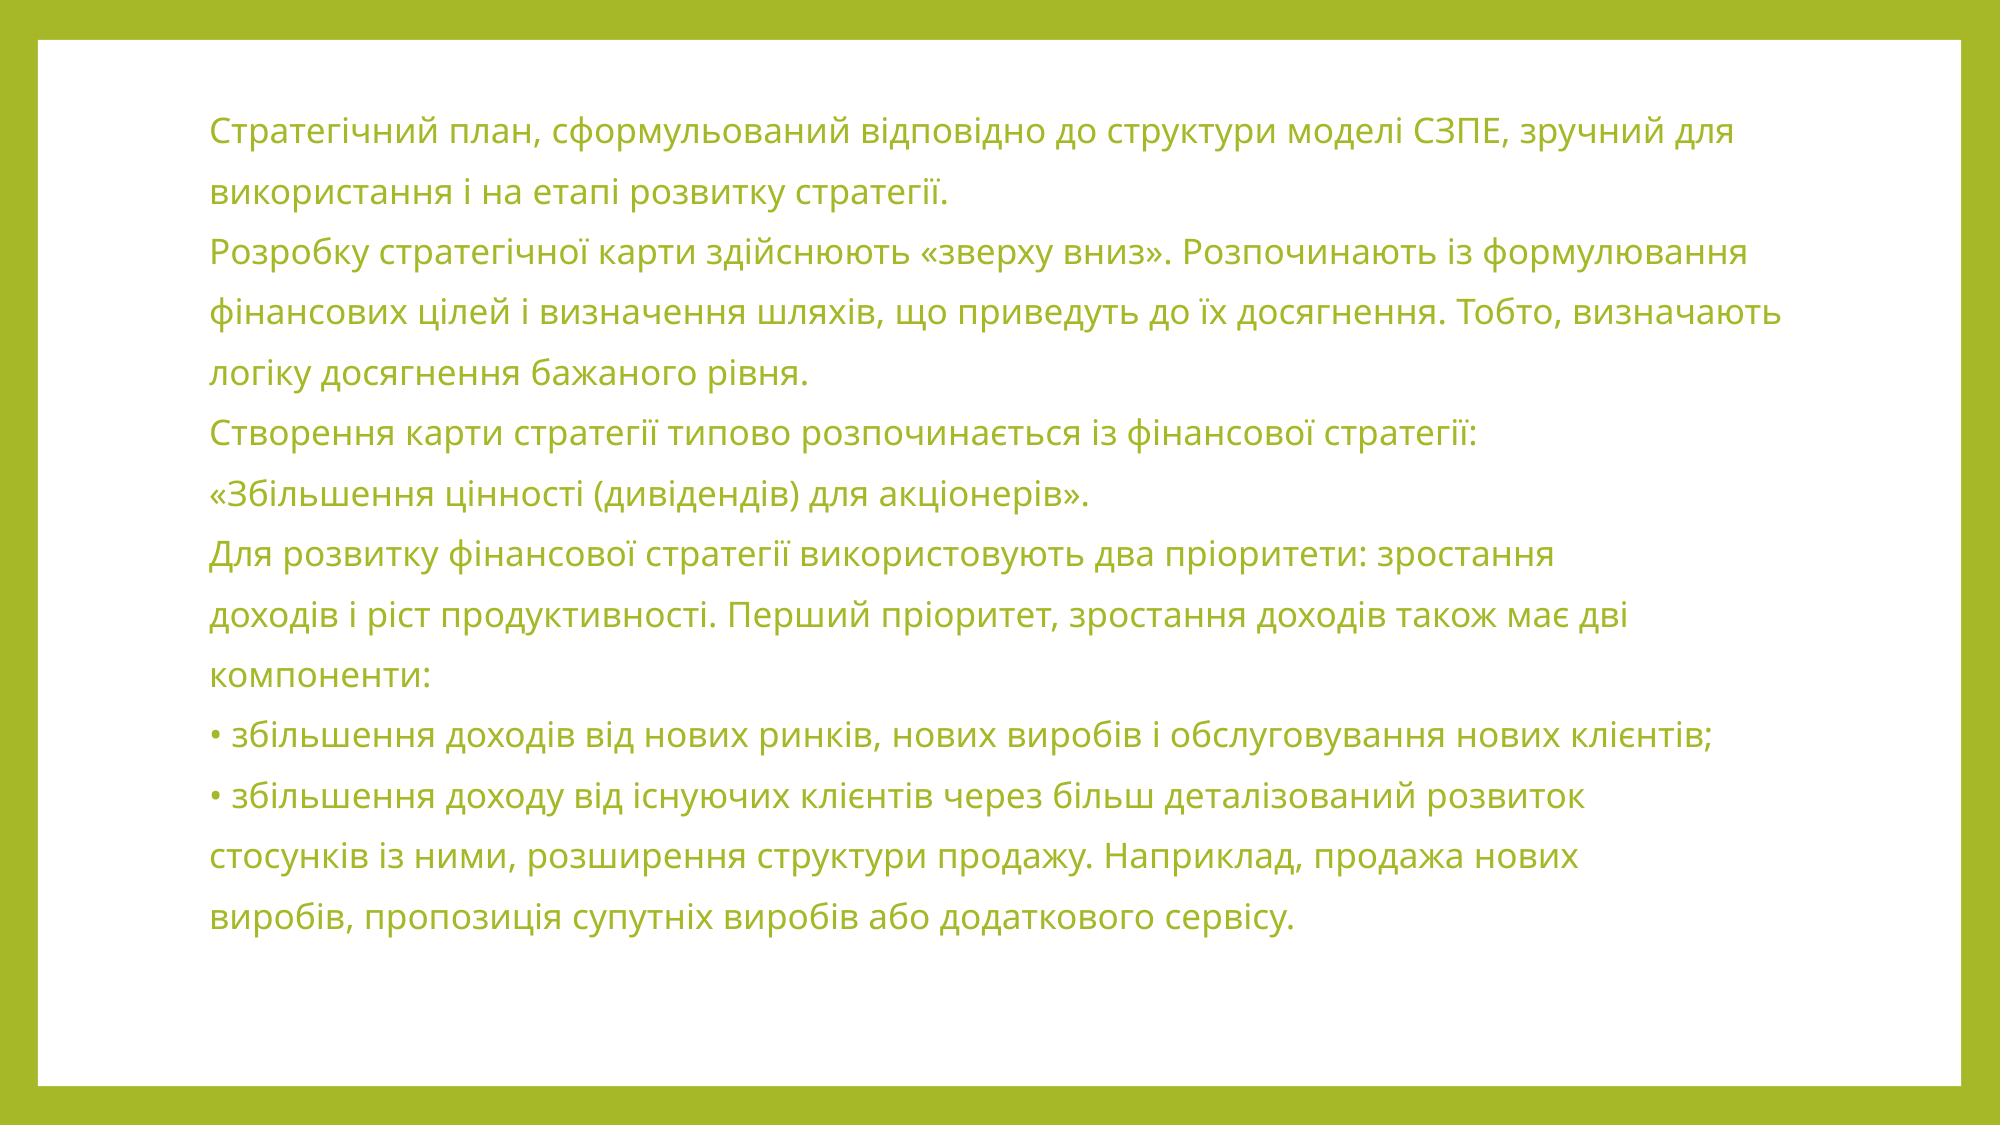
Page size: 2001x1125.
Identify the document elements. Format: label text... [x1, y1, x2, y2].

list Стратегічний план, сформульований відповідно до структури моделі СЗПЕ, зручний для використання і на етапі розвитку стратегії. Розробку стратегічної карти здійснюють «зверху вниз». Розпочинають із формулювання фінансових цілей і визначення шляхів, що приведуть до їх досягнення. Тобто, визначають логіку досягнення бажаного рівня. Створення карти стратегії типово розпочинається із фінансової стратегії: «Збільшення цінності (дивідендів) для акціонерів». Для розвитку фінансової стратегії використовують два пріоритети: зростання доходів і ріст продуктивності. Перший пріоритет, зростання доходів також має дві компоненти: • збільшення доходів від нових ринків, нових виробів і обслуговування нових клієнтів; • збільшення доходу від існуючих клієнтів через більш деталізований розвиток стосунків із ними, розширення структури продажу. Наприклад, продажа нових виробів, пропозиція супутніх виробів або додаткового сервісу. [187, 105, 1808, 1000]
